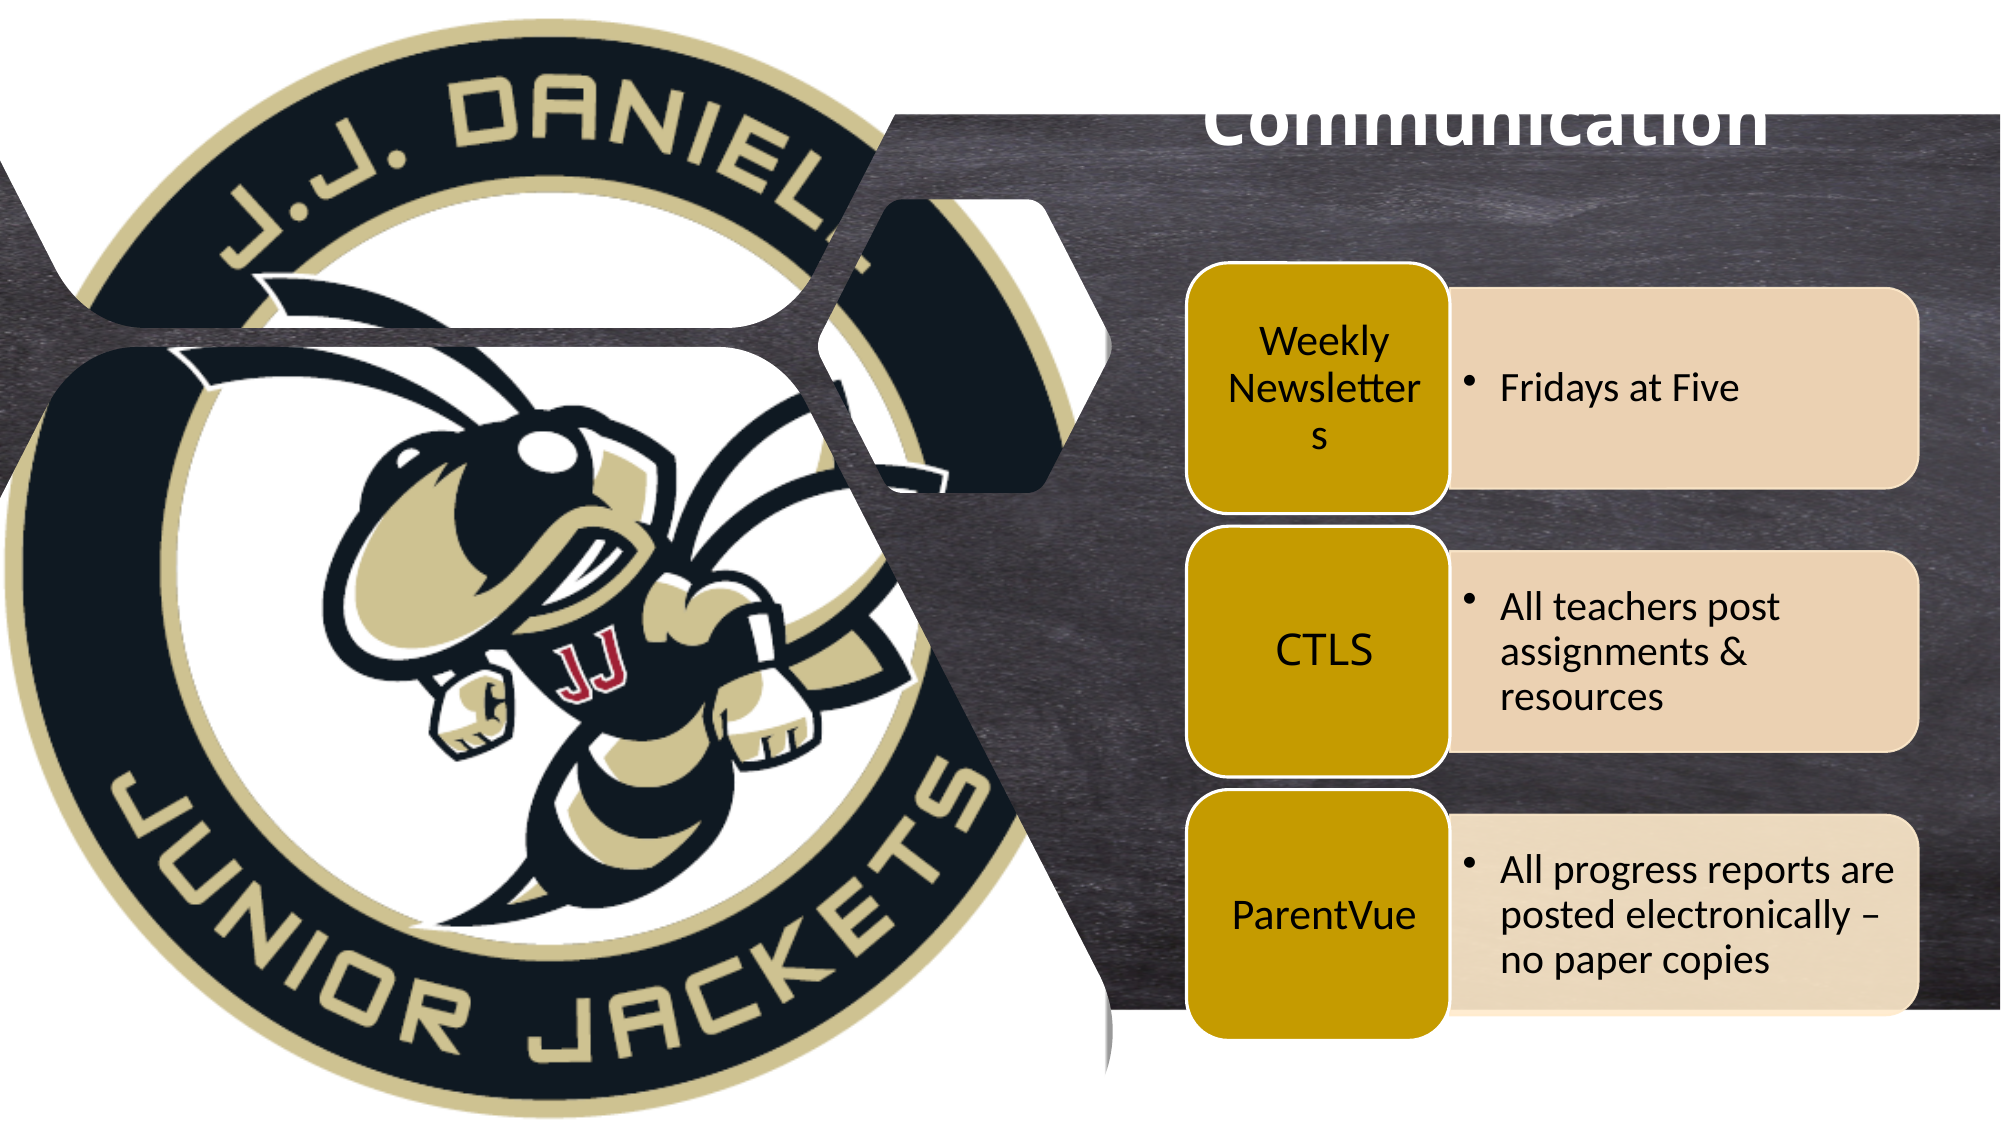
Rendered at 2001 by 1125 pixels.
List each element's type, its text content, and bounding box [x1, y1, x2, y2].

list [1186, 262, 1919, 1041]
picture [0, 0, 2001, 1125]
title Communication [1186, 38, 1792, 207]
